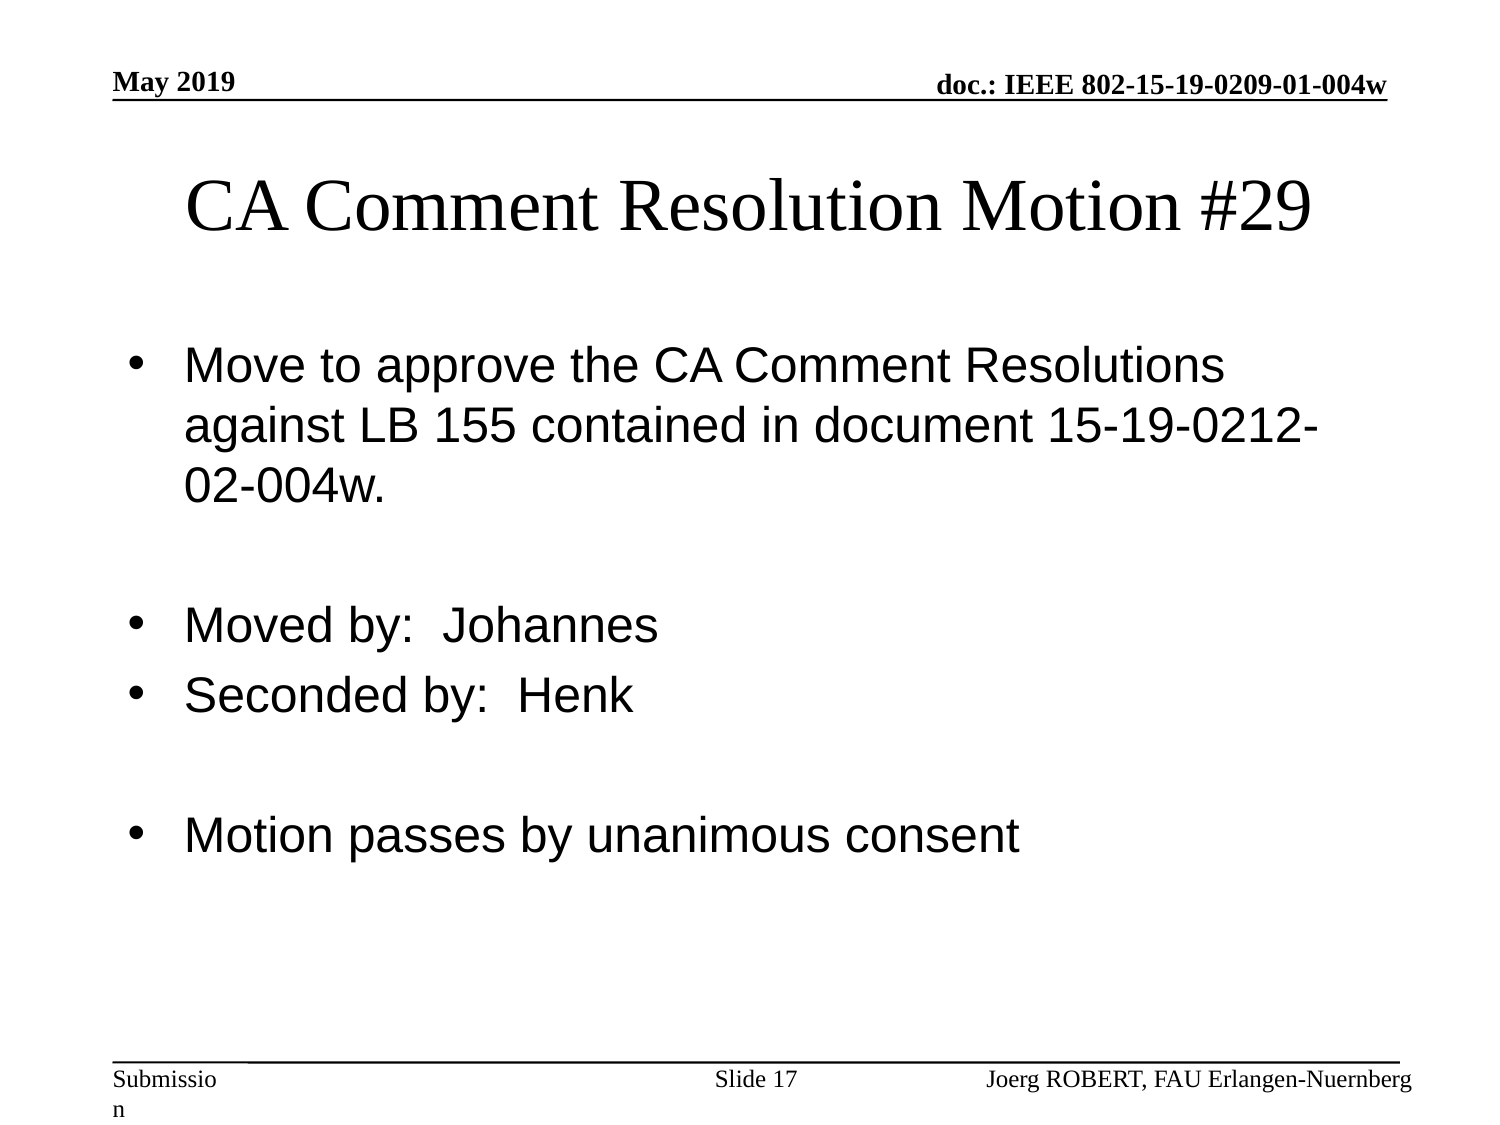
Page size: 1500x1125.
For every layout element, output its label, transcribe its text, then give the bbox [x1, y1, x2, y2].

list Move to approve the CA Comment Resolutions against LB 155 contained in document 15-19-0212-02-004w. Moved by: Johannes Seconded by: Henk Motion passes by unanimous consent [112, 324, 1388, 1000]
footer Joerg ROBERT, FAU Erlangen-Nuernberg [900, 1062, 1413, 1093]
title CA Comment Resolution Motion #29 [112, 112, 1388, 288]
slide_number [112, 62, 375, 98]
slide_number Slide 17 [712, 1062, 800, 1093]
